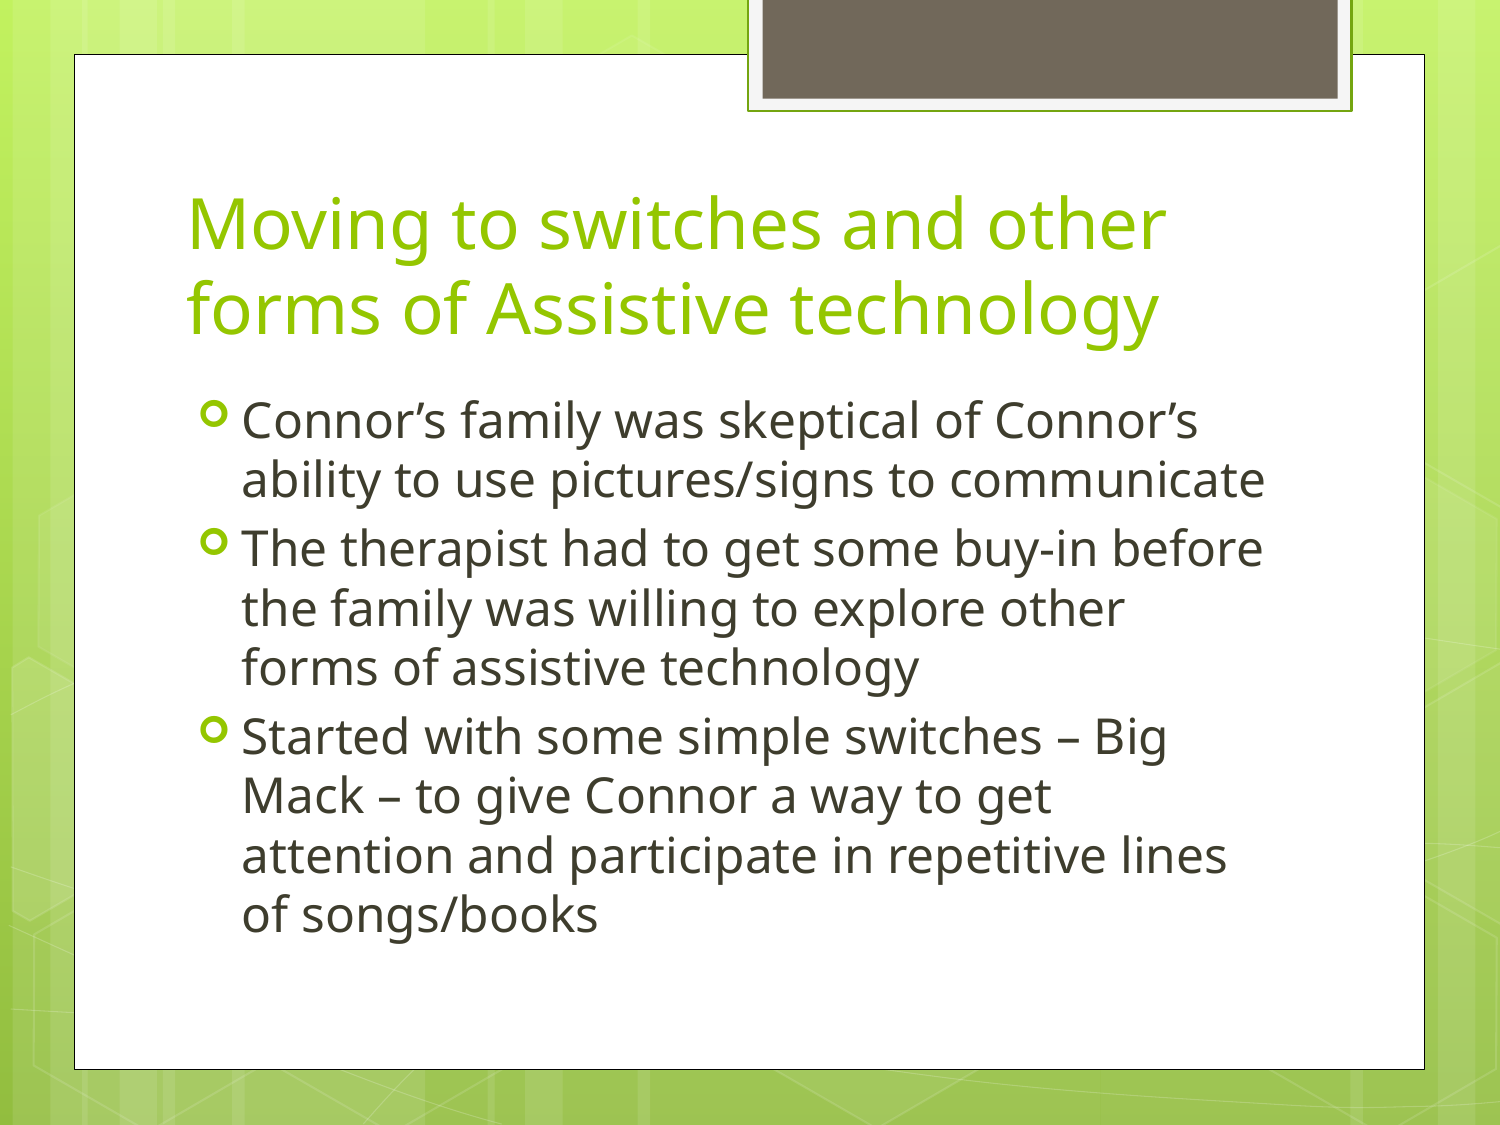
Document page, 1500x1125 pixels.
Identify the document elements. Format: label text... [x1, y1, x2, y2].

title Moving to switches and other forms of Assistive technology [171, 168, 1324, 357]
list Connor’s family was skeptical of Connor’s ability to use pictures/signs to communicate The therapist had to get some buy-in before the family was willing to explore other forms of assistive technology Started with some simple switches – Big Mack – to give Connor a way to get attention and participate in repetitive lines of songs/books [171, 381, 1283, 975]
